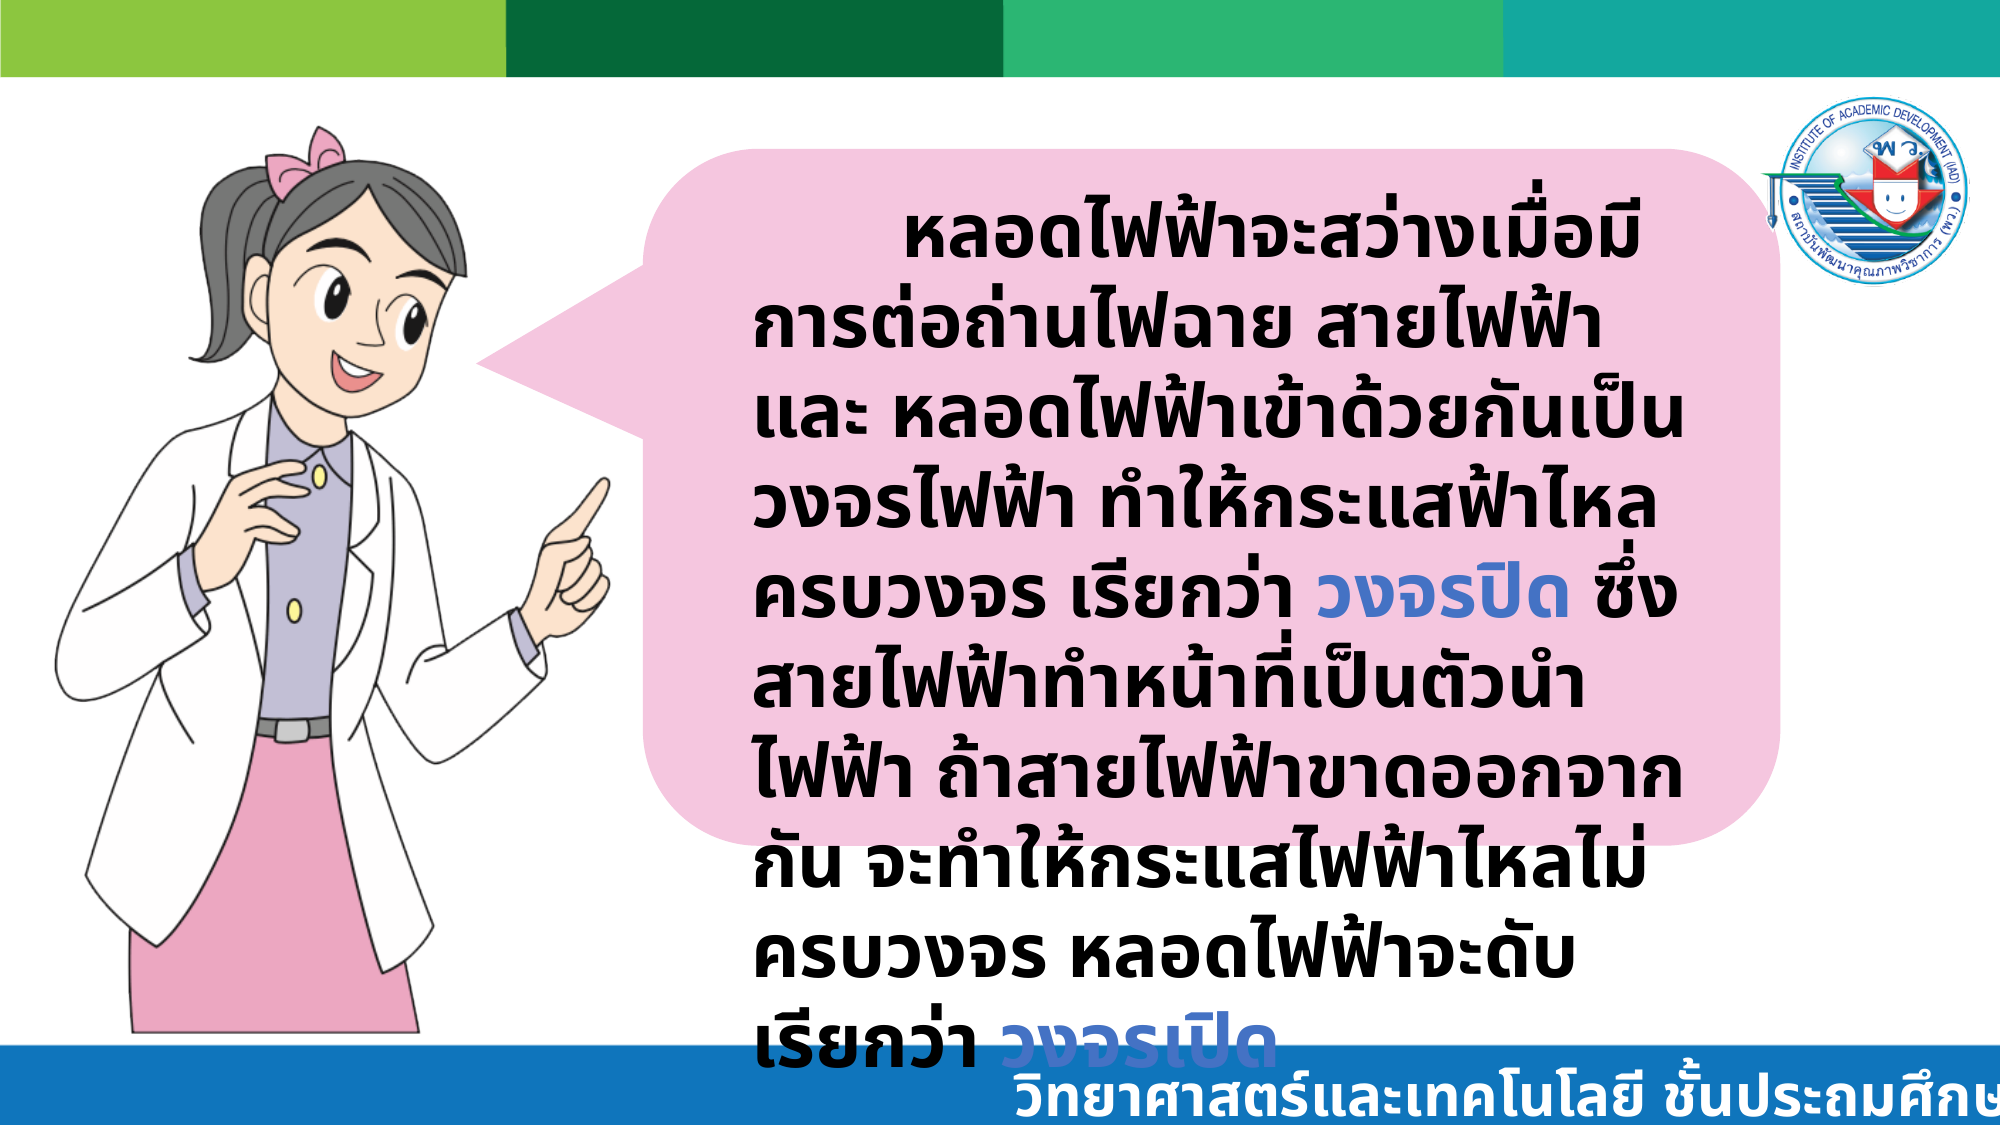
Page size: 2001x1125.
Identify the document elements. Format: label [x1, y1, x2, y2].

text_box [643, 148, 1781, 846]
picture [0, 0, 2000, 1125]
